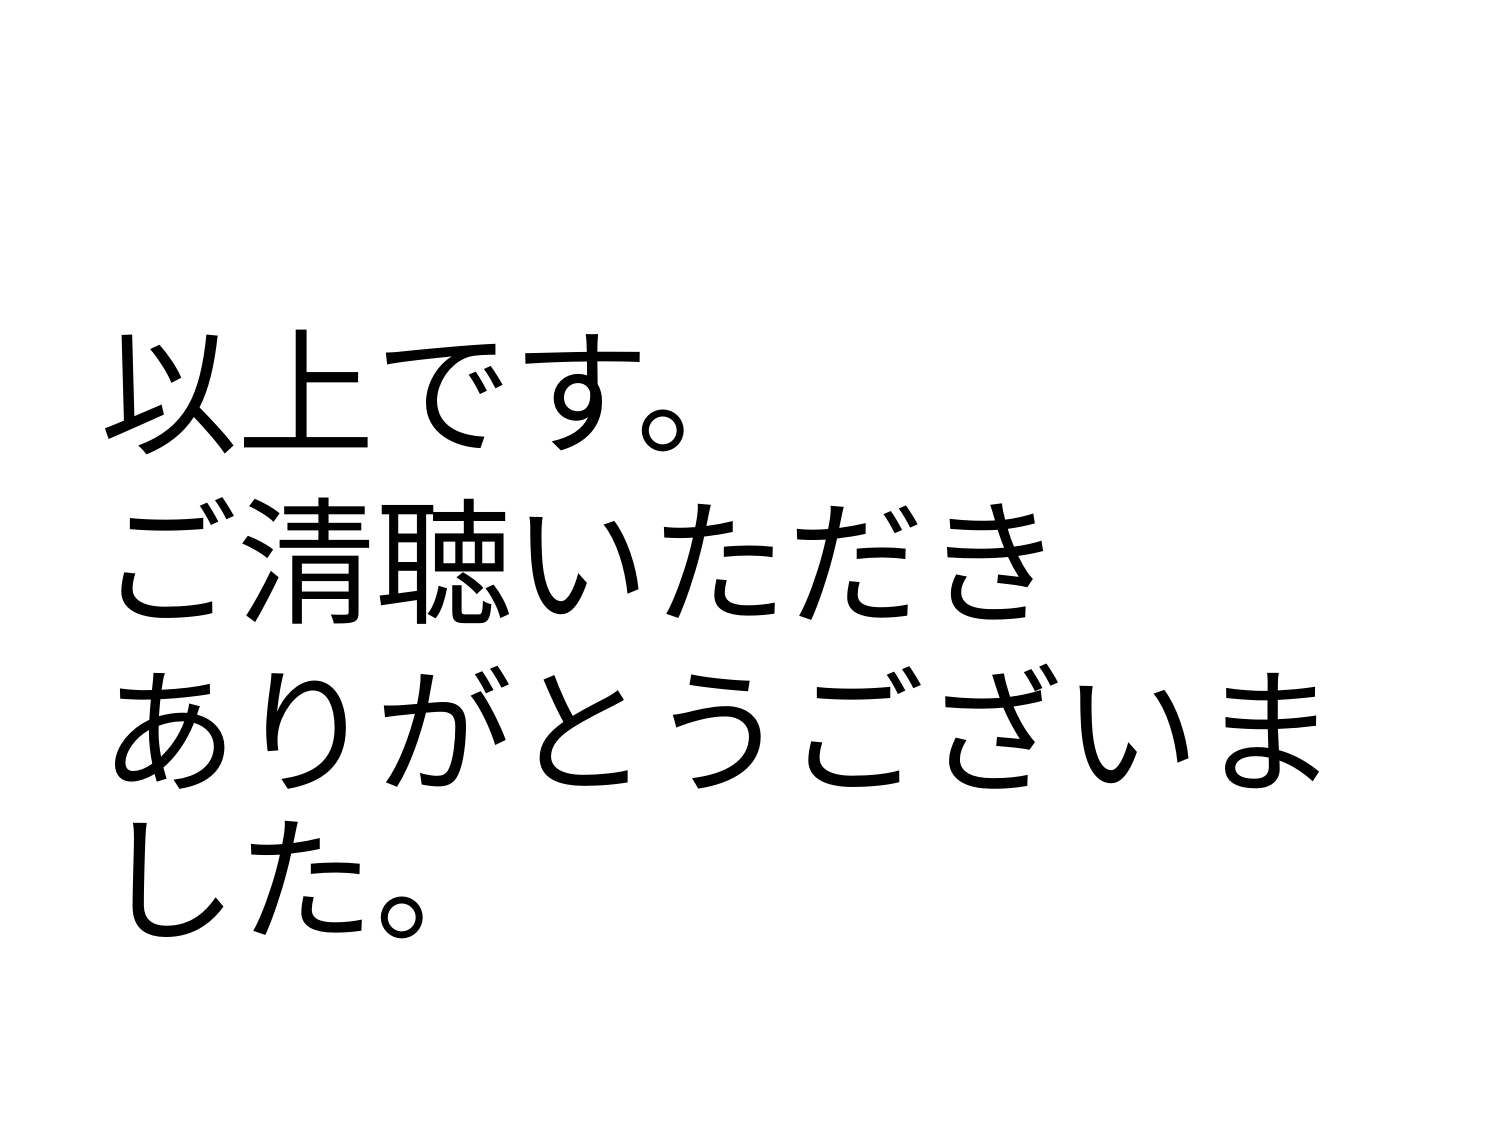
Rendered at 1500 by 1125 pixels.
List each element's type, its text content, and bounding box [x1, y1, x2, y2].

list 以上です。 ご清聴いただき ありがとうございました。 [85, 317, 1439, 1032]
